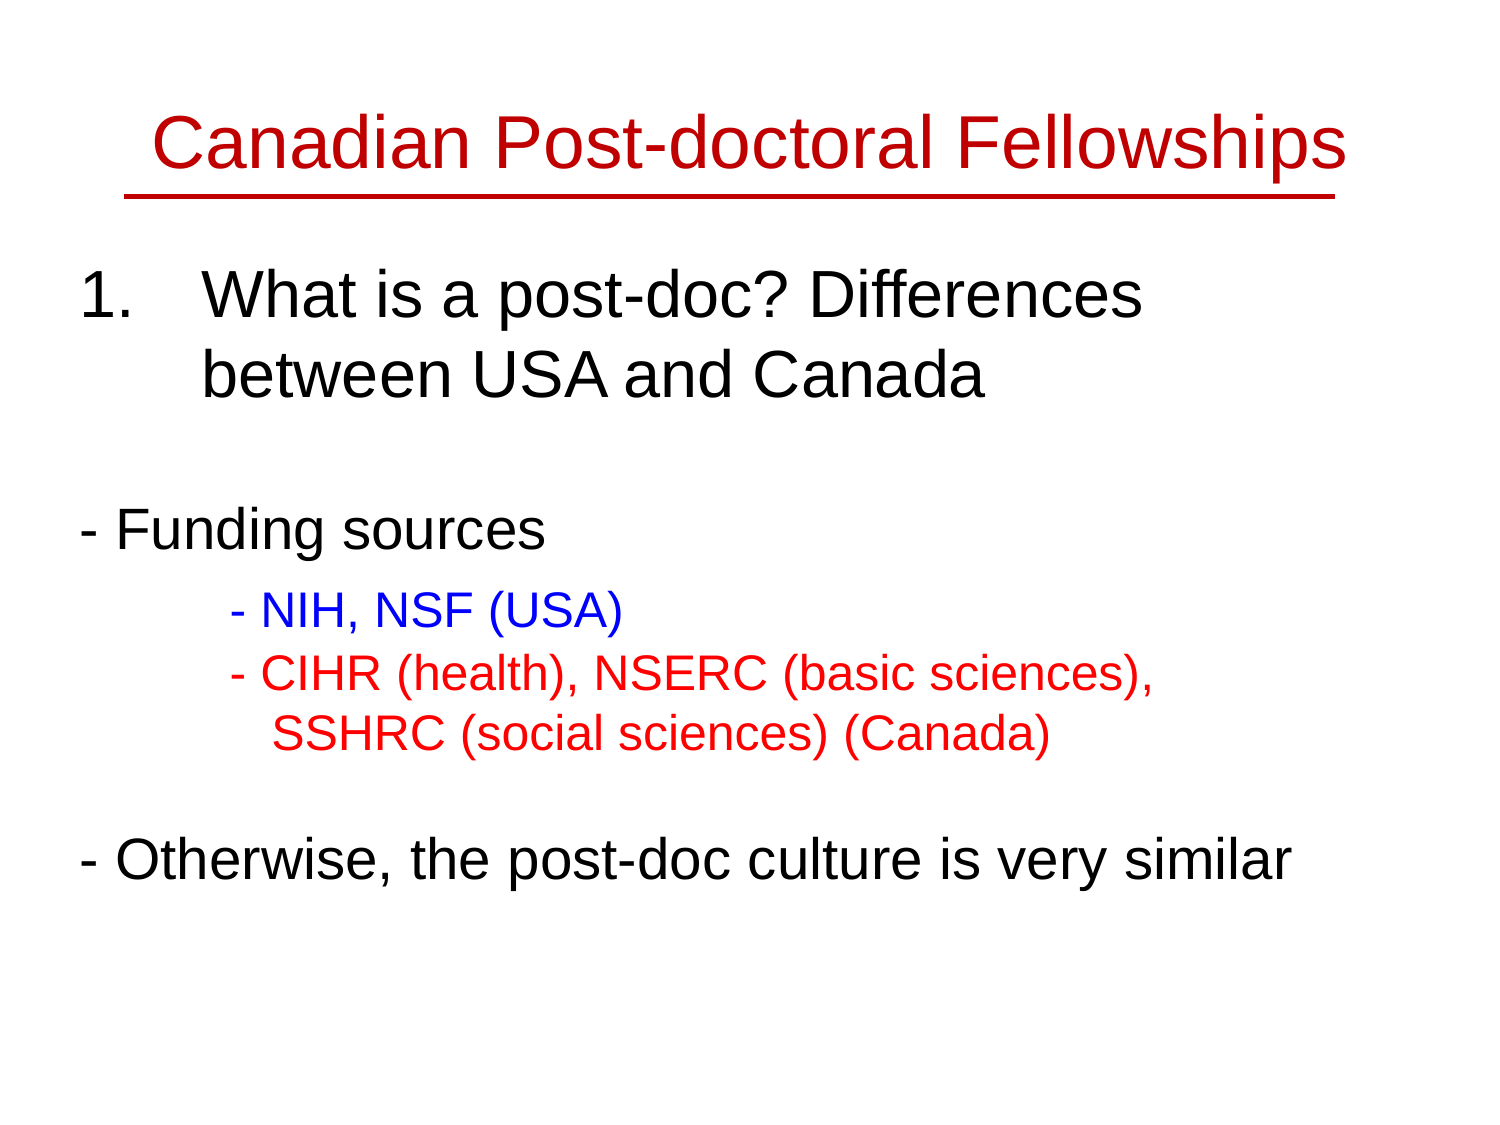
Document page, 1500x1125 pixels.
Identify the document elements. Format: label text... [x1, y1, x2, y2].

text_box What is a post-doc? Differences between USA and Canada - Funding sources - NIH, NSF (USA) - CIHR (health), NSERC (basic sciences), SSHRC (social sciences) (Canada) - Otherwise, the post-doc culture is very similar [64, 243, 1335, 1039]
title Canadian Post-doctoral Fellowships [64, 45, 1436, 233]
